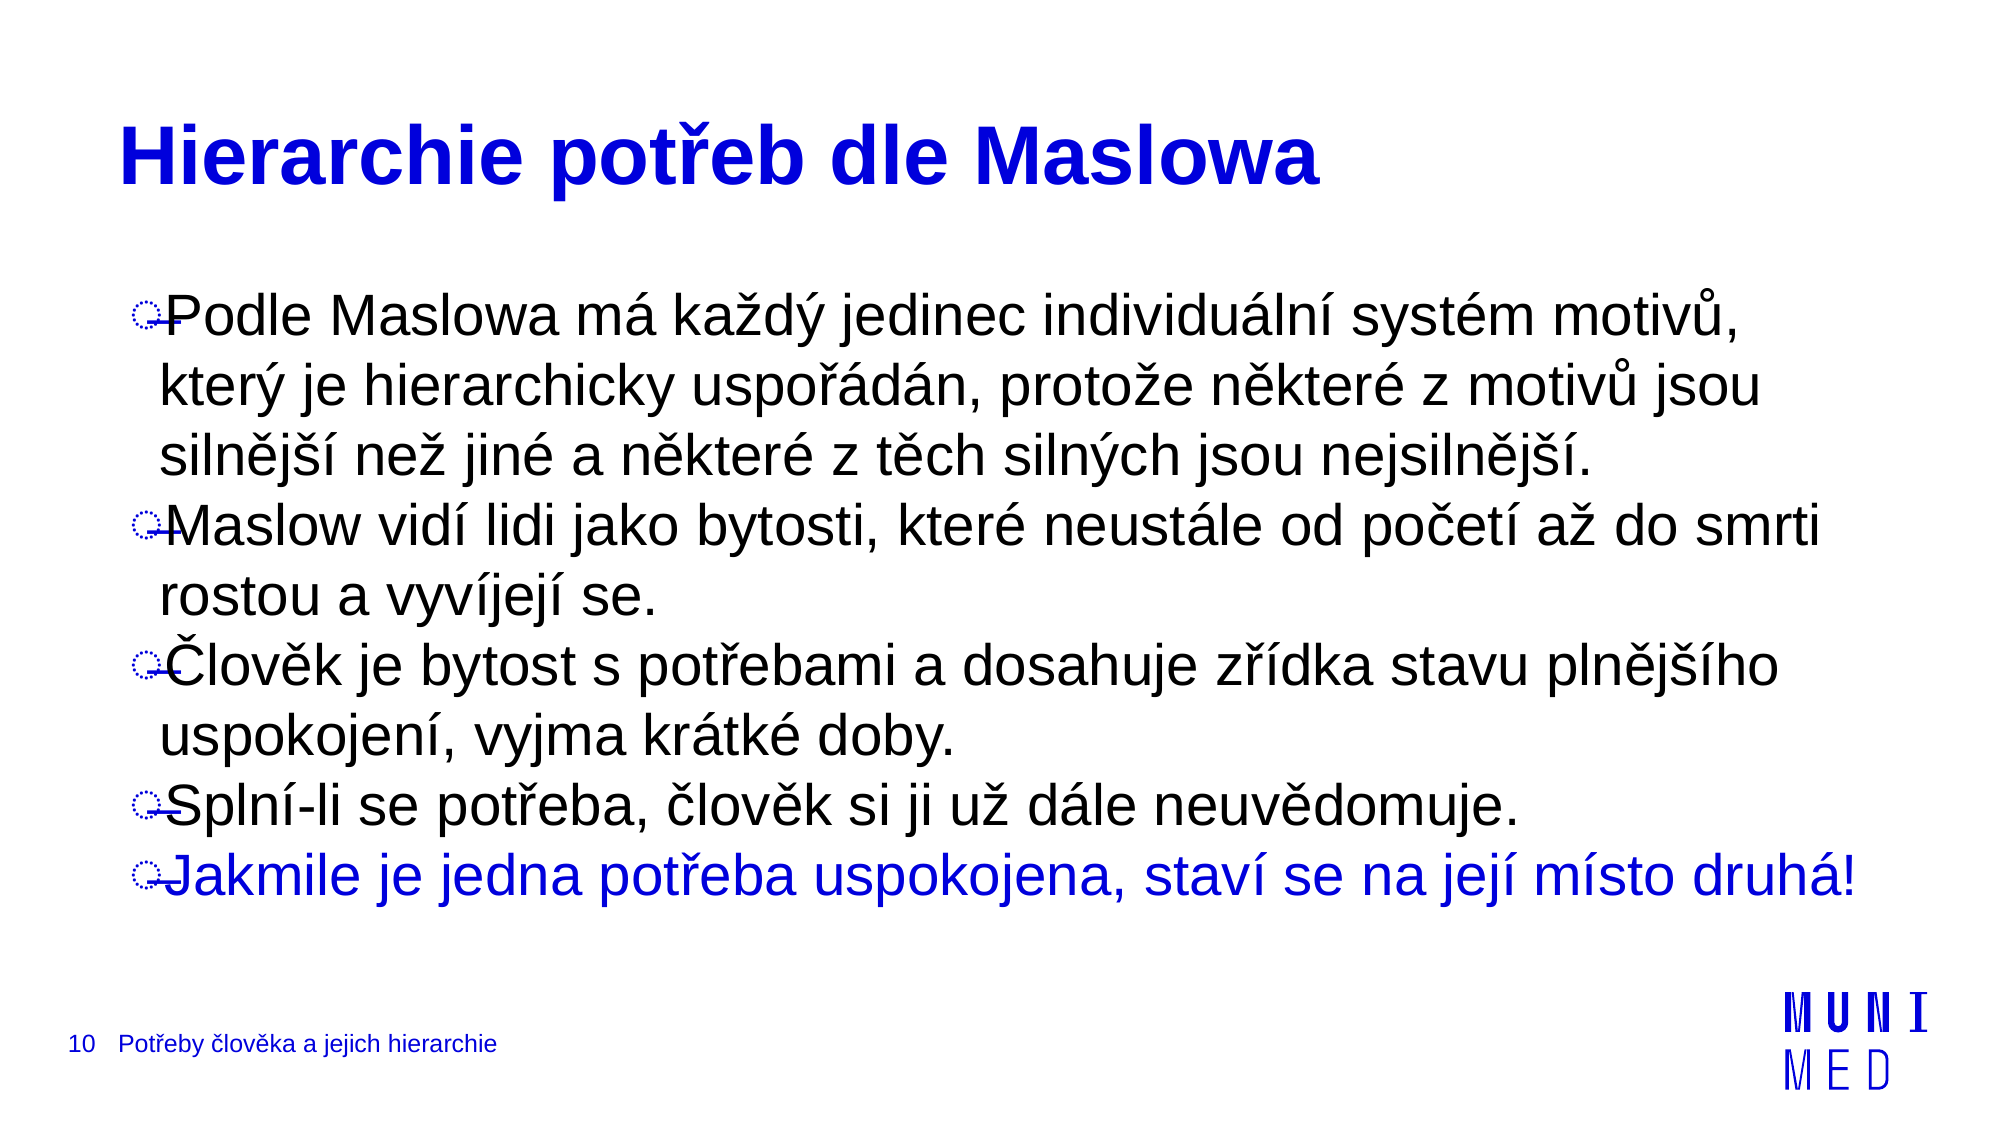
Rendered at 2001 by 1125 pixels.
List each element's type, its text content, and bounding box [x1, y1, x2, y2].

footer Potřeby člověka a jejich hierarchie [118, 1021, 1418, 1063]
slide_number 10 [67, 1021, 110, 1063]
list Podle Maslowa má každý jedinec individuální systém motivů, který je hierarchicky uspořádán, protože některé z motivů jsou silnější než jiné a některé z těch silných jsou nejsilnější. Maslow vidí lidi jako bytosti, které neustále od početí až do smrti rostou a vyvíjejí se. Člověk je bytost s potřebami a dosahuje zřídka stavu plnějšího uspokojení, vyjma krátké doby. Splní-li se potřeba, člověk si ji už dále neuvědomuje. Jakmile je jedna potřeba uspokojena, staví se na její místo druhá! [118, 277, 1883, 957]
title Hierarchie potřeb dle Maslowa [118, 118, 1883, 193]
